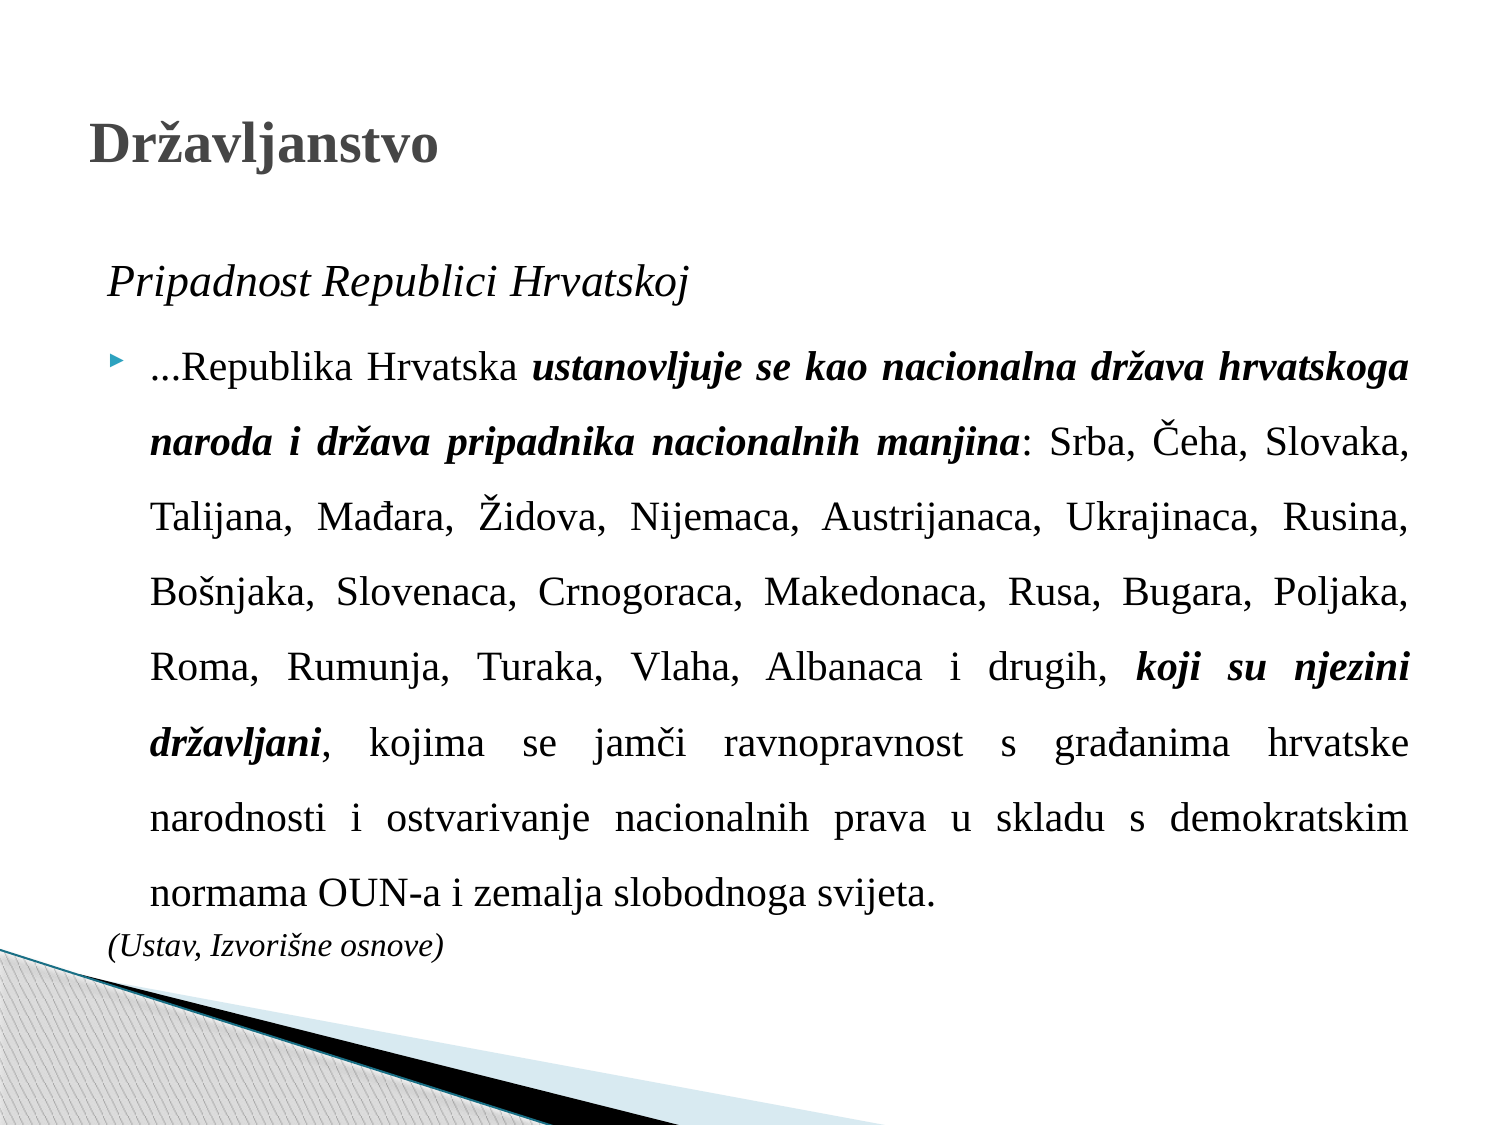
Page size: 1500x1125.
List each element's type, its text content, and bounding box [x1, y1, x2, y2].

title Državljanstvo [75, 45, 1425, 233]
list Pripadnost Republici Hrvatskoj ...Republika Hrvatska ustanovljuje se kao nacionalna država hrvatskoga naroda i država pripadnika nacionalnih manjina: Srba, Čeha, Slovaka, Talijana, Mađara, Židova, Nijemaca, Austrijanaca, Ukrajinaca, Rusina, Bošnjaka, Slovenaca, Crnogoraca, Makedonaca, Rusa, Bugara, Poljaka, Roma, Rumunja, Turaka, Vlaha, Albanaca i drugih, koji su njezini državljani, kojima se jamči ravnopravnost s građanima hrvatske narodnosti i ostvarivanje nacionalnih prava u skladu s demokratskim normama OUN-a i zemalja slobodnoga svijeta. (Ustav, Izvorišne osnove) [75, 243, 1425, 986]
